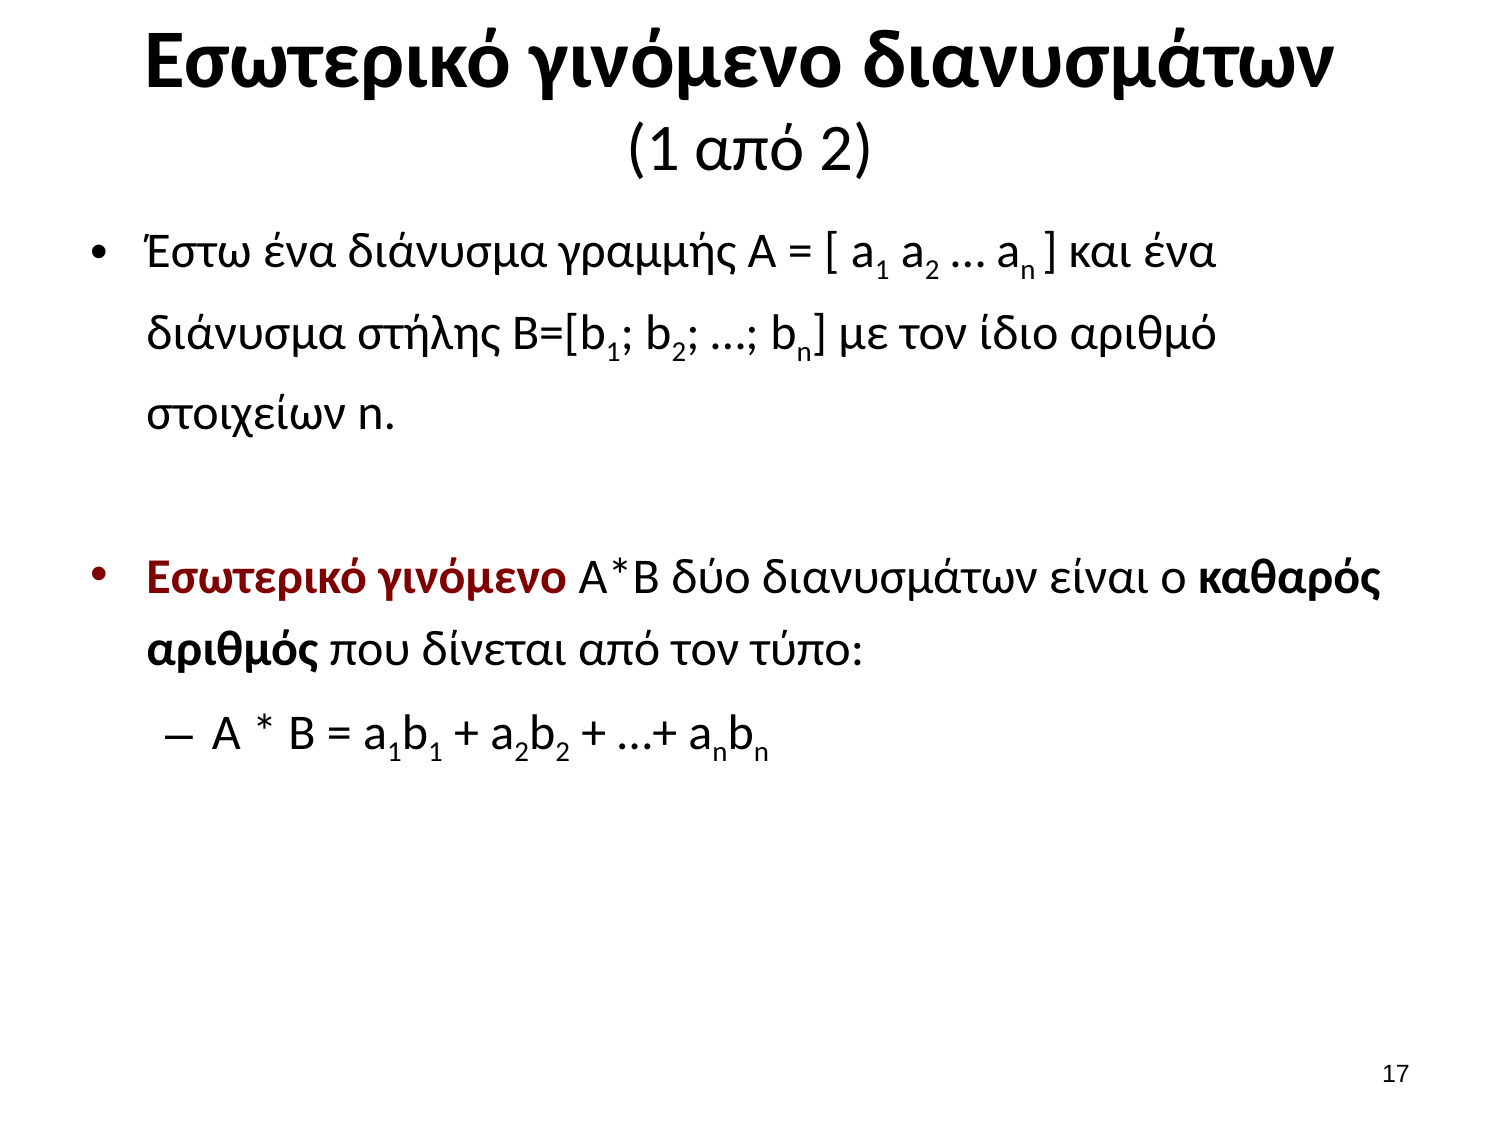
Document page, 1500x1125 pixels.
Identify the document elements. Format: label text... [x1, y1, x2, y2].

list Έστω ένα διάνυσμα γραμμής A = [ a1 a2 … an ] και ένα διάνυσμα στήλης B=[b1; b2; …; bn] με τον ίδιο αριθμό στοιχείων n. Εσωτερικό γινόμενο A*B δύο διανυσμάτων είναι ο καθαρός αριθμός που δίνεται από τον τύπο: A * B = a1b1 + a2b2 + …+ anbn [75, 196, 1425, 1024]
slide_number 16 [1074, 1042, 1425, 1103]
title Εσωτερικό γινόμενο διανυσμάτων (1 από 2) [0, 19, 1500, 169]
